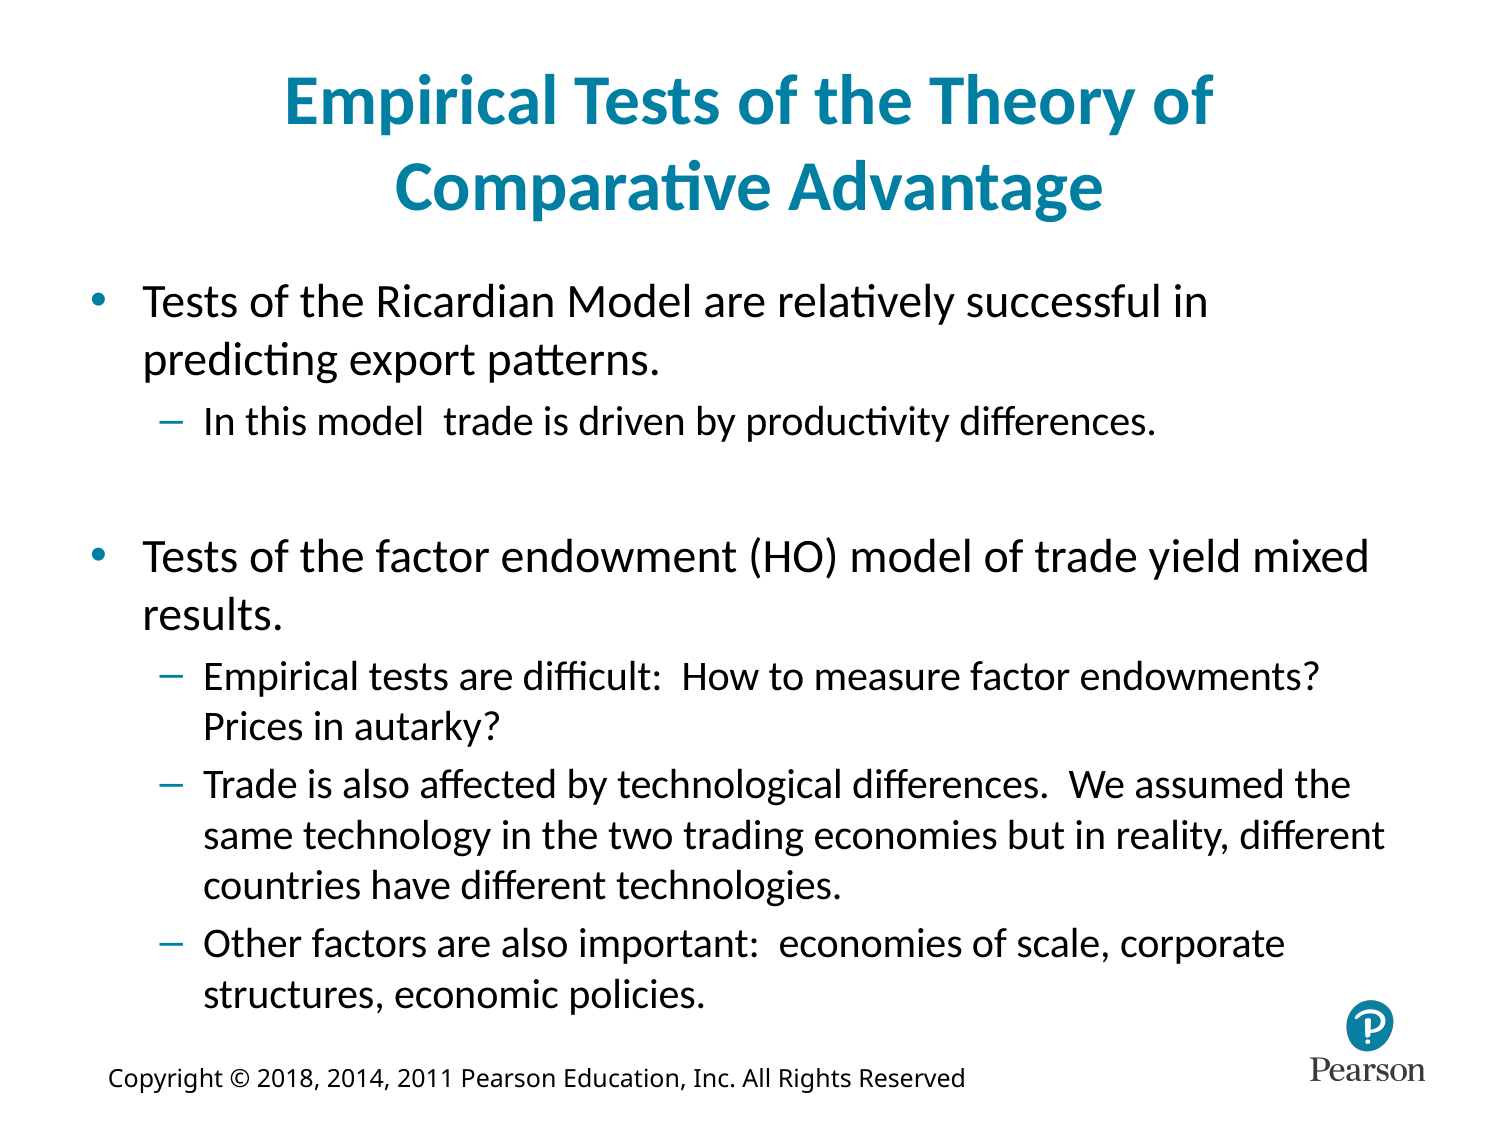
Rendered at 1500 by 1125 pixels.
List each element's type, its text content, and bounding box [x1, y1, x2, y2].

picture [1310, 1029, 1425, 1081]
picture [1366, 1029, 1380, 1037]
list Tests of the Ricardian Model are relatively successful in predicting export patterns. In this model trade is driven by productivity differences. Tests of the factor endowment (HO) model of trade yield mixed results. Empirical tests are difficult: How to measure factor endowments? Prices in autarky? Trade is also affected by technological differences. We assumed the same technology in the two trading economies but in reality, different countries have different technologies. Other factors are also important: economies of scale, corporate structures, economic policies. [75, 262, 1425, 1029]
title Empirical Tests of the Theory of Comparative Advantage [75, 45, 1425, 233]
